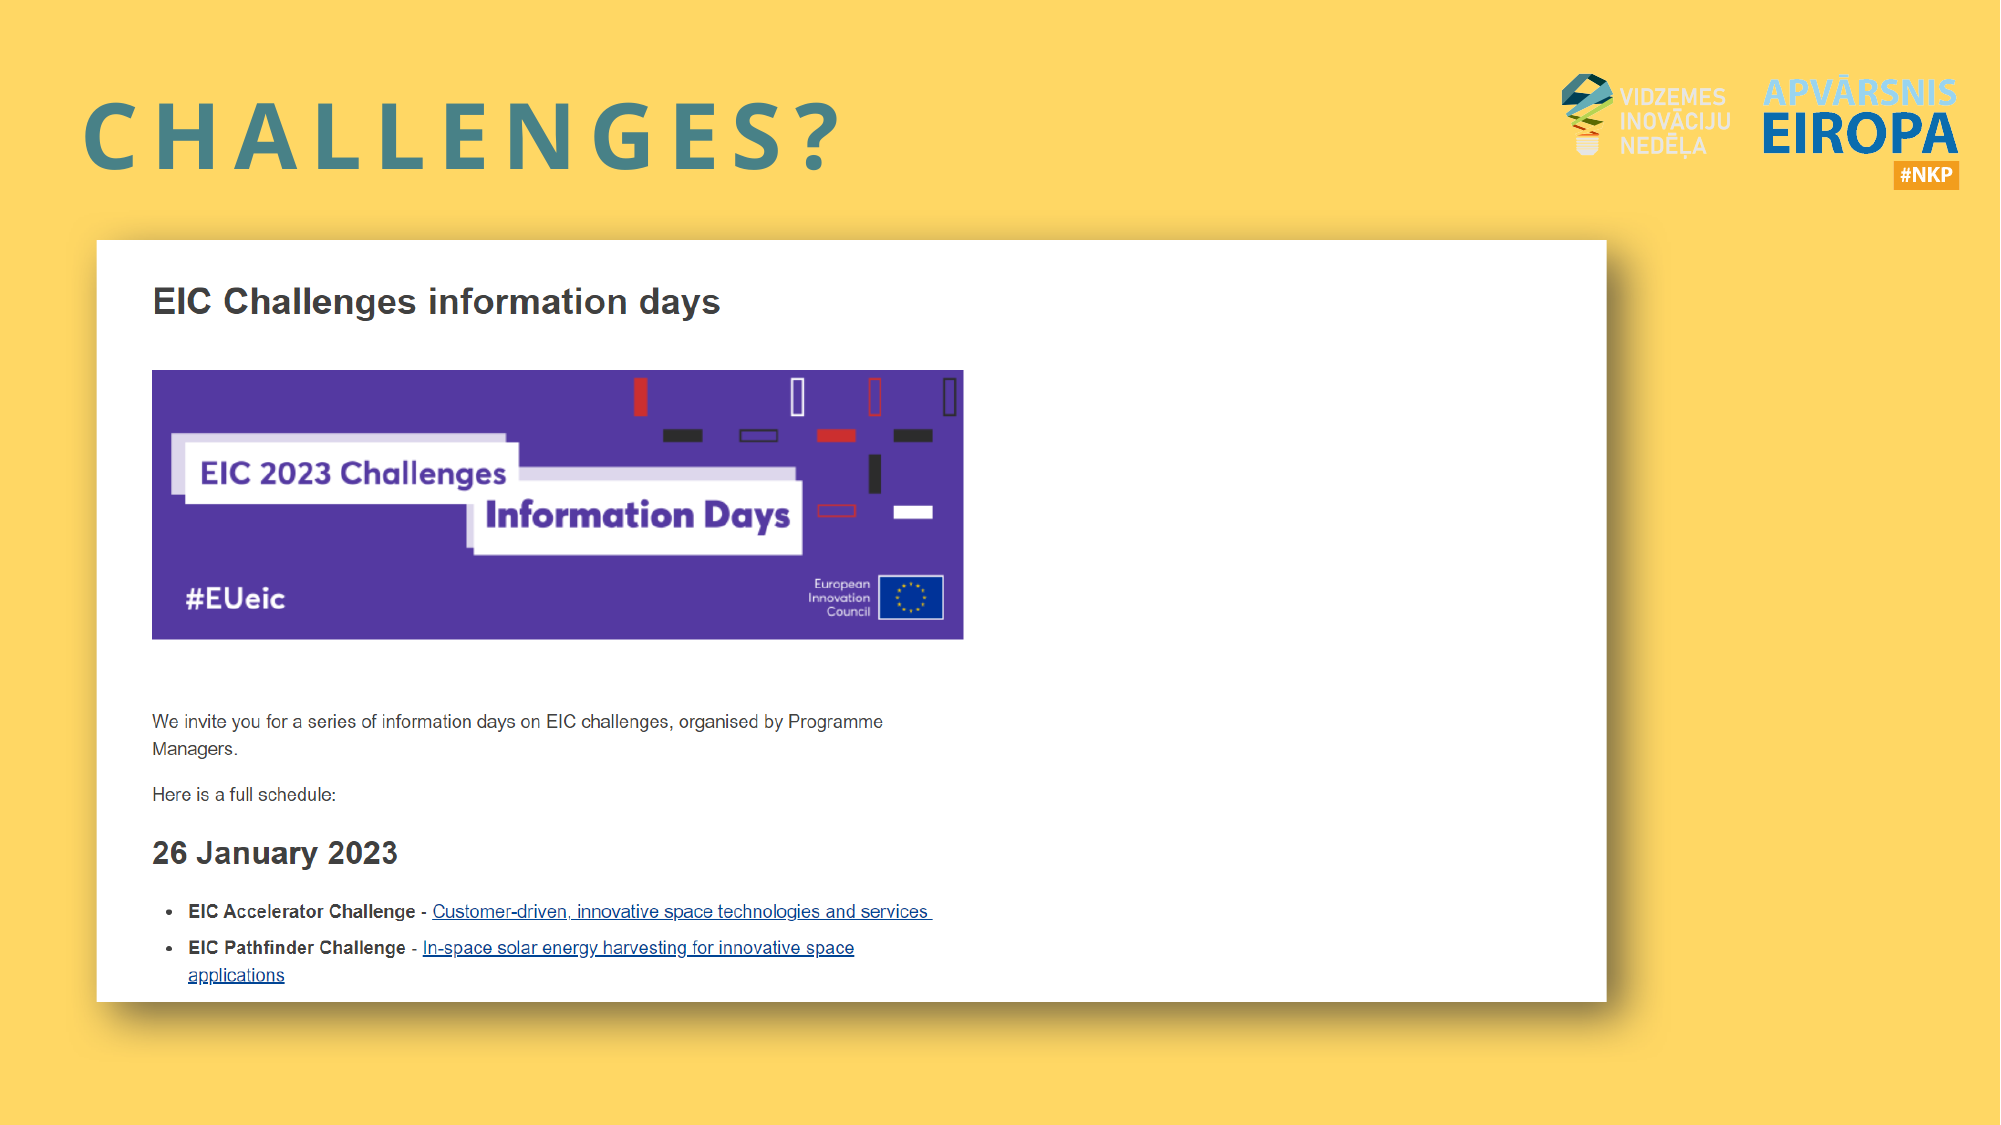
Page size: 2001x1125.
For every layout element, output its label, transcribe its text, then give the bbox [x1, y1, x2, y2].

picture [96, 240, 1607, 1002]
picture [1561, 73, 1731, 159]
title CHALLENGES? [65, 30, 1791, 249]
picture [1759, 73, 1960, 190]
